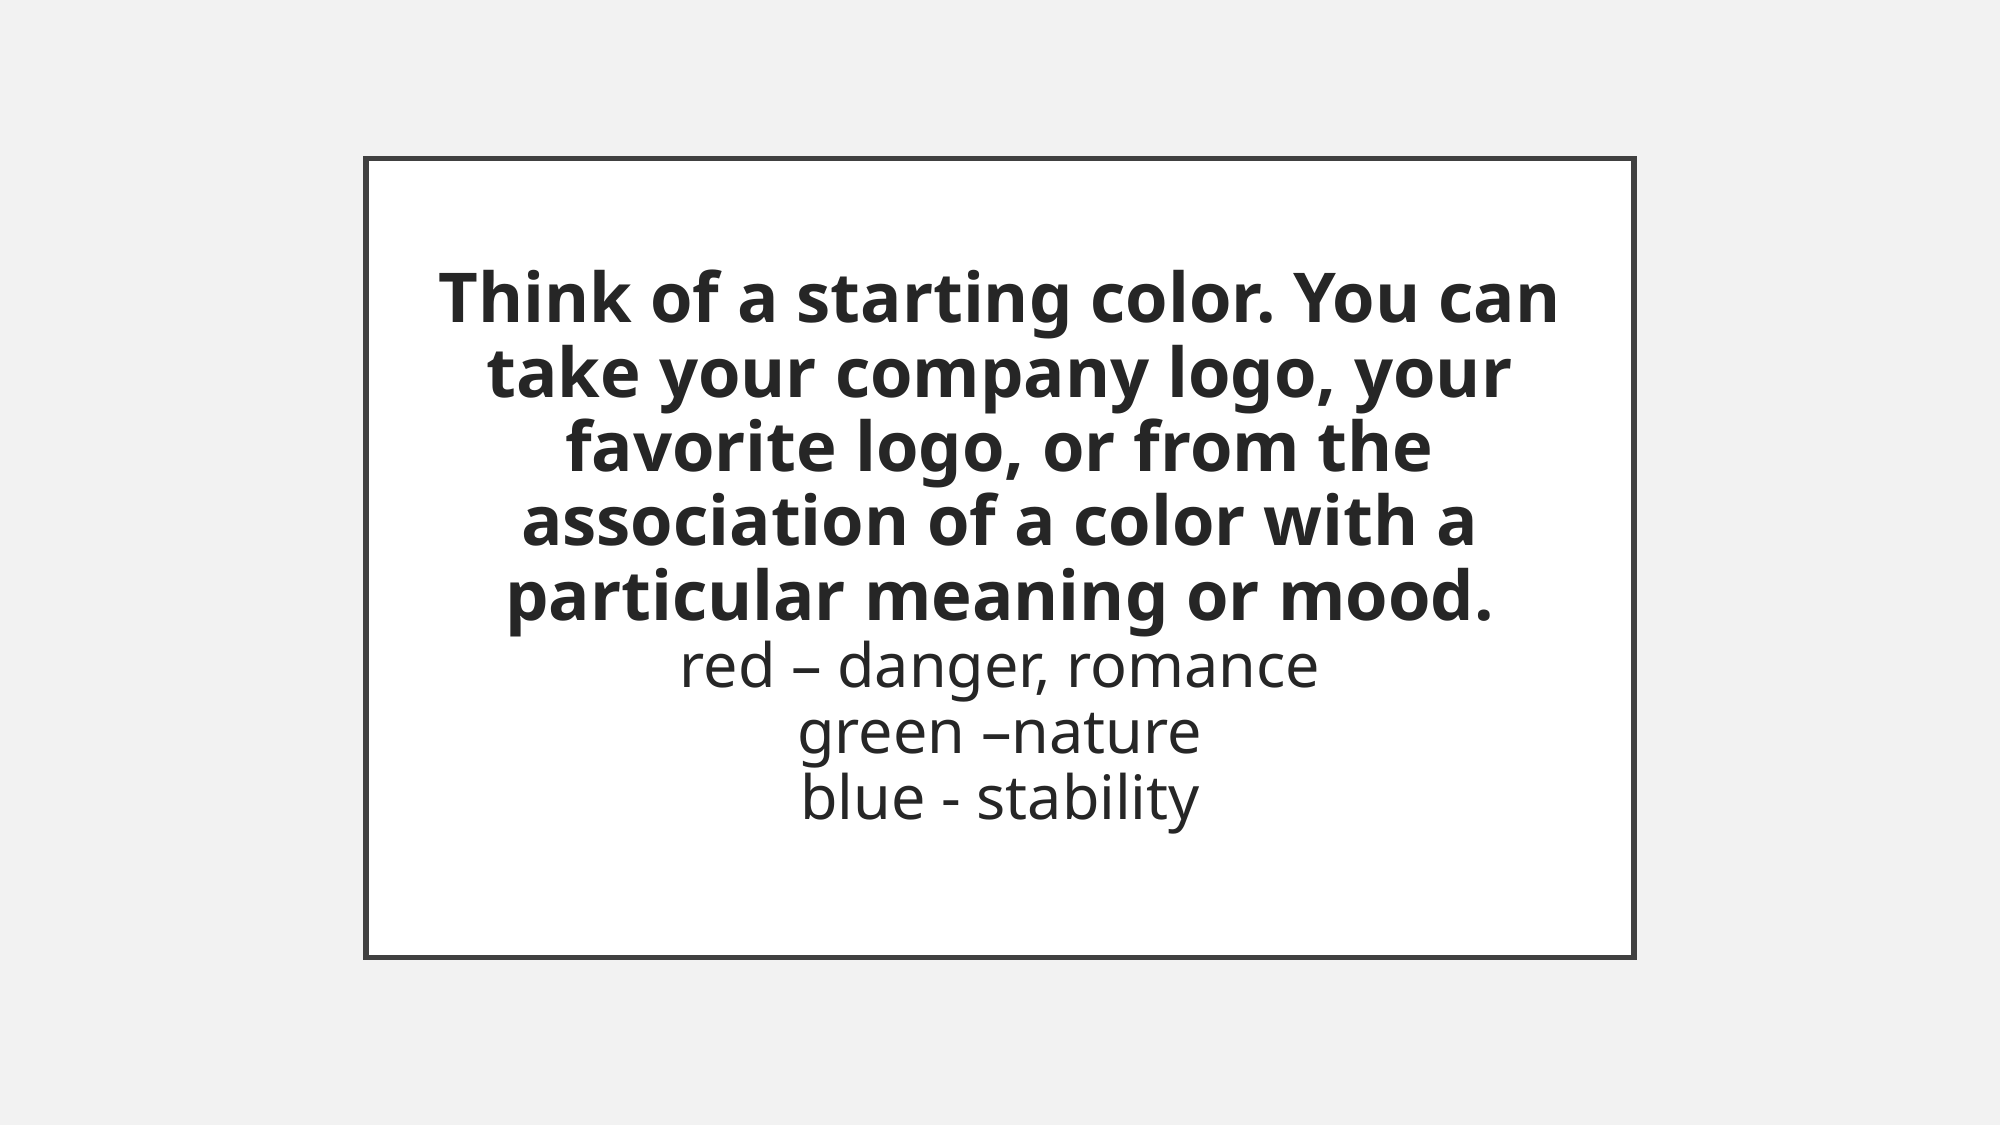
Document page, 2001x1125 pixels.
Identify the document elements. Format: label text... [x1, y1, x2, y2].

title Think of a starting color. You can take your company logo, your favorite logo, or from the association of a color with a particular meaning or mood. red – danger, romance green –nature blue - stability [363, 156, 1637, 960]
